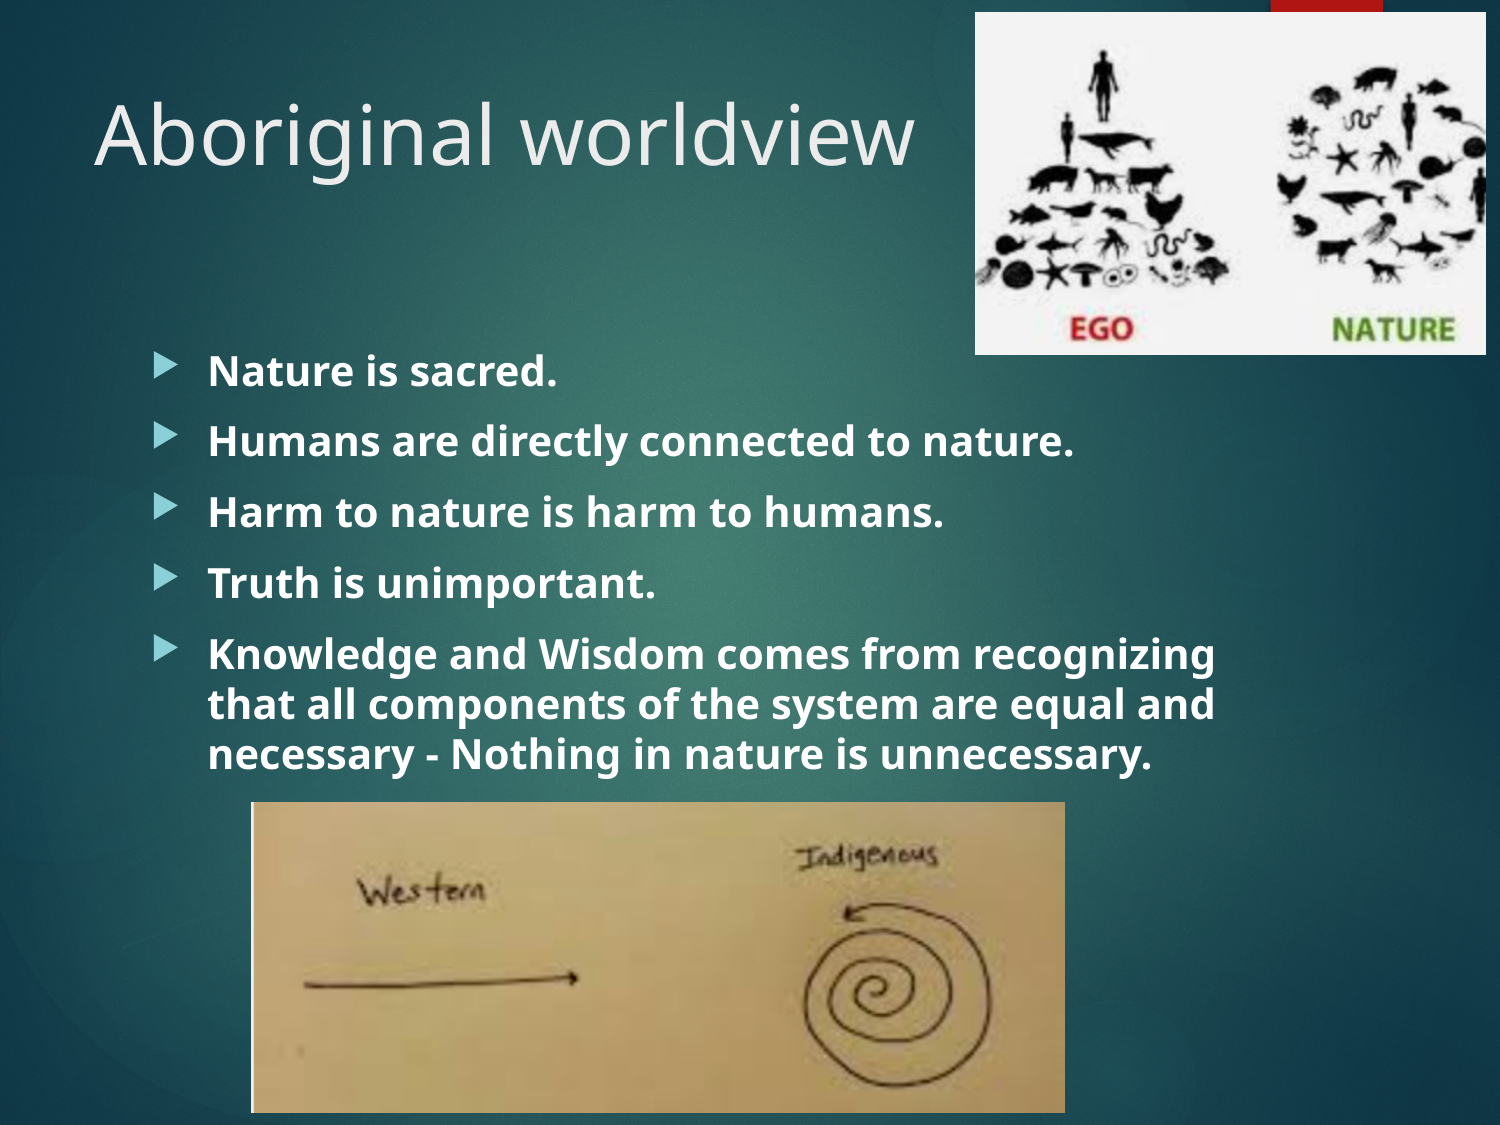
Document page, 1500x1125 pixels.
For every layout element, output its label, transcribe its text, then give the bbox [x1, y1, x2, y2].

list Nature is sacred. Humans are directly connected to nature. Harm to nature is harm to humans. Truth is unimportant. Knowledge and Wisdom comes from recognizing that all components of the system are equal and necessary - Nothing in nature is unnecessary. [135, 336, 1237, 1025]
picture [974, 12, 1487, 355]
picture [251, 802, 1065, 1113]
title Aboriginal worldview [79, 74, 968, 304]
